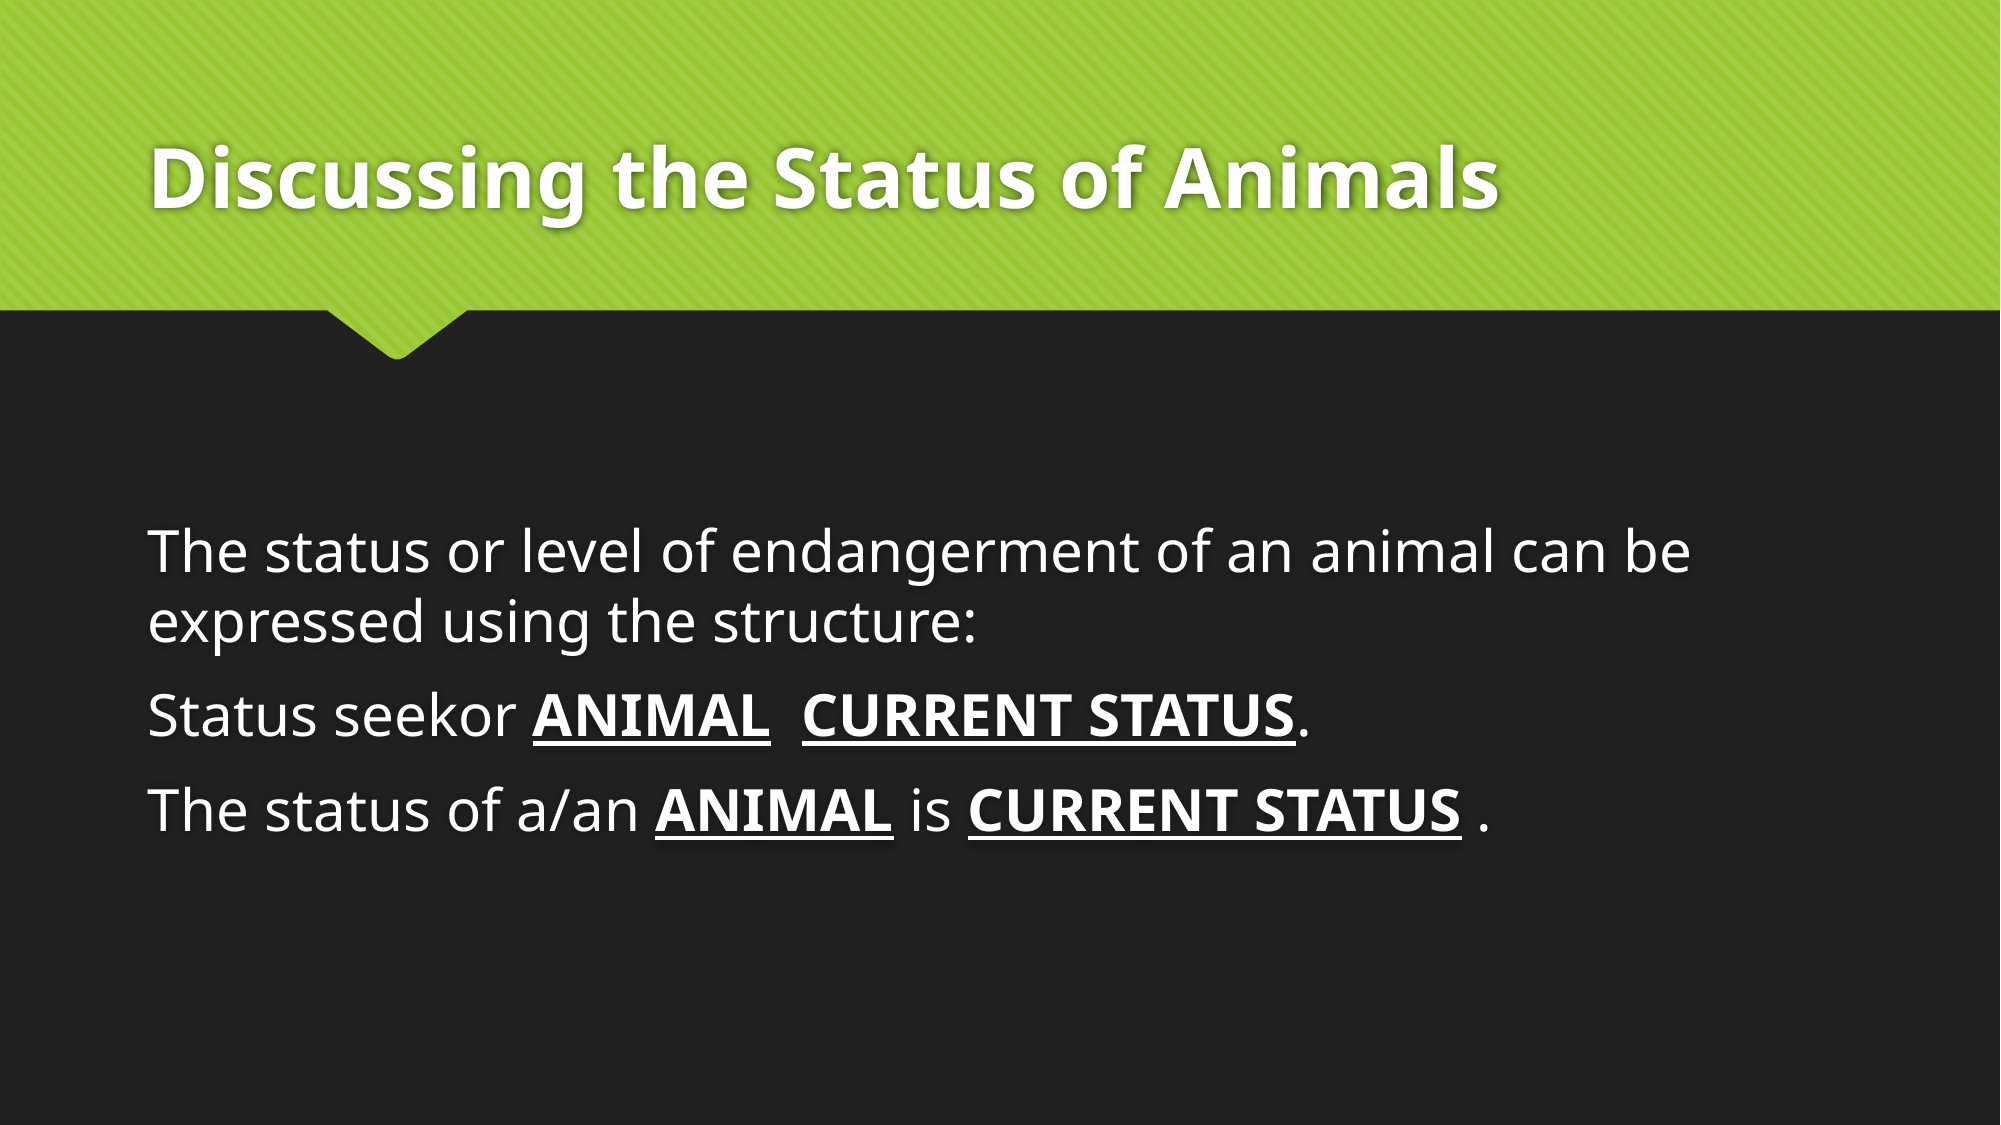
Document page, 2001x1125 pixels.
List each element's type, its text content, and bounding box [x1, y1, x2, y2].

list The status or level of endangerment of an animal can be expressed using the structure: Status seekor ANIMAL CURRENT STATUS. The status of a/an ANIMAL is CURRENT STATUS . [132, 316, 1934, 1107]
title Discussing the Status of Animals [132, 73, 1868, 233]
